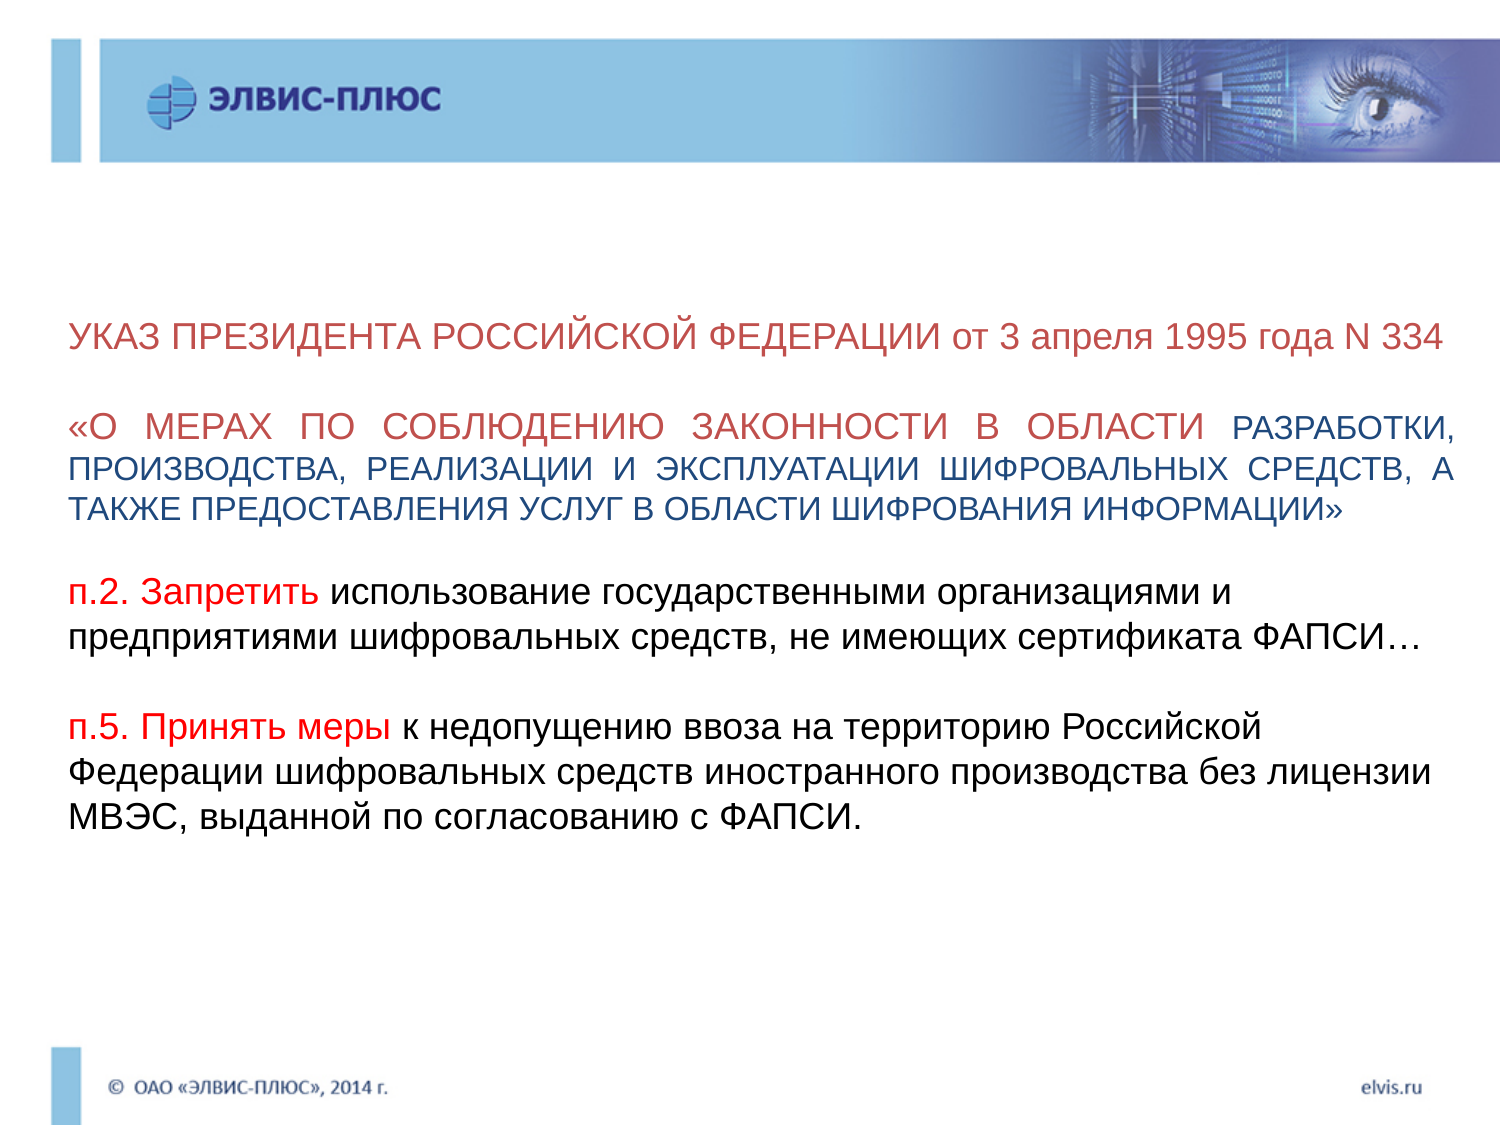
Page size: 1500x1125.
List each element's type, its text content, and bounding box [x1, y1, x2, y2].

text_box УКАЗ ПРЕЗИДЕНТА РОССИЙСКОЙ ФЕДЕРАЦИИ от 3 апреля 1995 года N 334 «О МЕРАХ ПО СОБЛЮДЕНИЮ ЗАКОННОСТИ В ОБЛАСТИ РАЗРАБОТКИ, ПРОИЗВОДСТВА, РЕАЛИЗАЦИИ И ЭКСПЛУАТАЦИИ ШИФРОВАЛЬНЫХ СРЕДСТВ, А ТАКЖЕ ПРЕДОСТАВЛЕНИЯ УСЛУГ В ОБЛАСТИ ШИФРОВАНИЯ ИНФОРМАЦИИ» п.2. Запретить использование государственными организациями и предприятиями шифровальных средств, не имеющих сертификата ФАПСИ… п.5. Принять меры к недопущению ввоза на территорию Российской Федерации шифровальных средств иностранного производства без лицензии МВЭС, выданной по согласованию с ФАПСИ. [53, 304, 1471, 890]
picture [0, 0, 1500, 1125]
